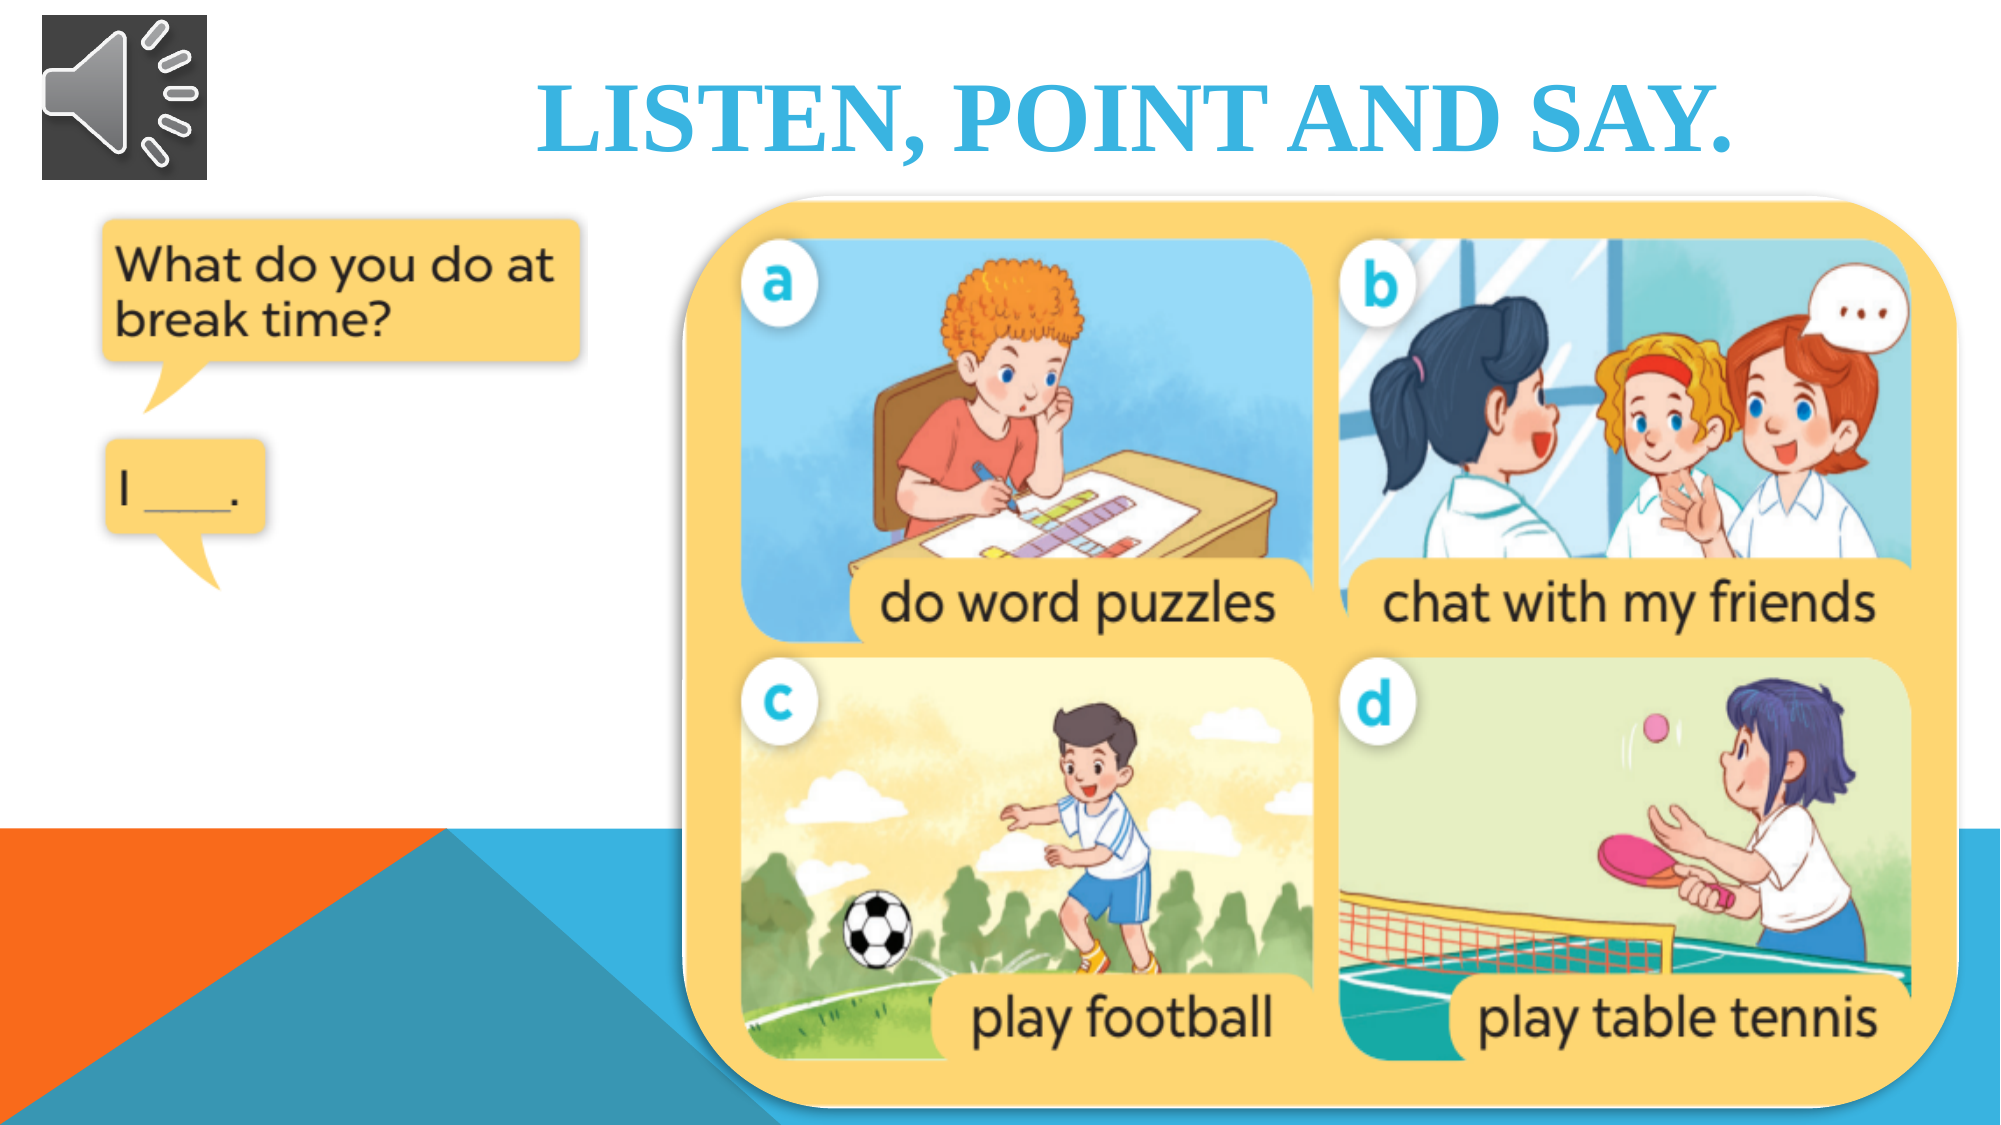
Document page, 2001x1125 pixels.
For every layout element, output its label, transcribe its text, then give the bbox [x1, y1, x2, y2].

picture [681, 195, 1960, 1109]
text_box Listen, point and say. [518, 40, 1754, 182]
picture [86, 196, 588, 598]
picture [40, 14, 209, 182]
